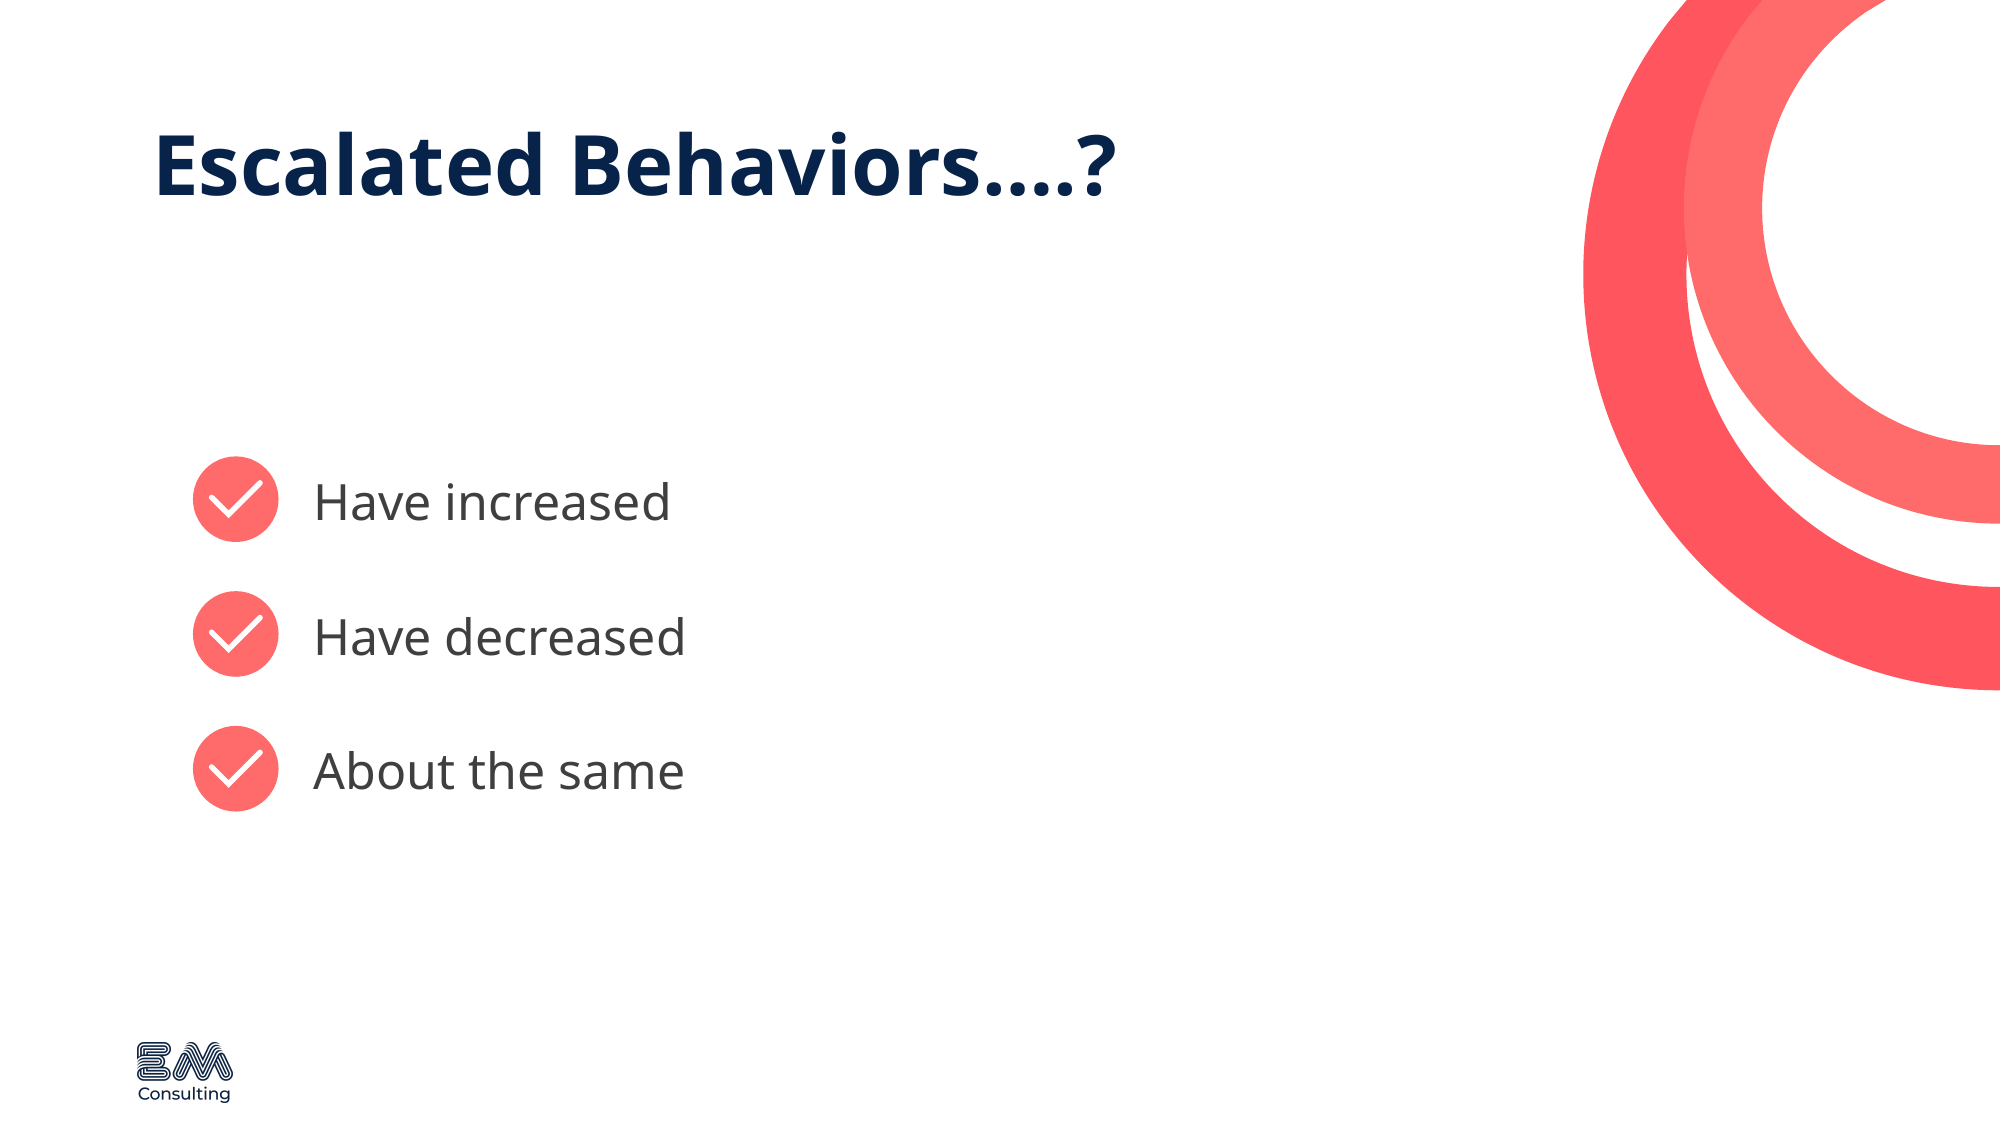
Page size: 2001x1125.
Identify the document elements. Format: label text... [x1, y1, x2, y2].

text_box [191, 590, 280, 678]
title Escalated Behaviors….? [137, 59, 1255, 278]
picture [137, 1042, 233, 1103]
list Have increased [298, 463, 1255, 563]
text_box [191, 455, 280, 544]
text_box [208, 749, 263, 788]
list Have decreased [298, 597, 1255, 697]
list About the same [298, 732, 1255, 832]
text_box [208, 614, 263, 654]
picture [1293, 0, 2000, 968]
text_box [208, 480, 263, 519]
text_box [191, 724, 280, 813]
